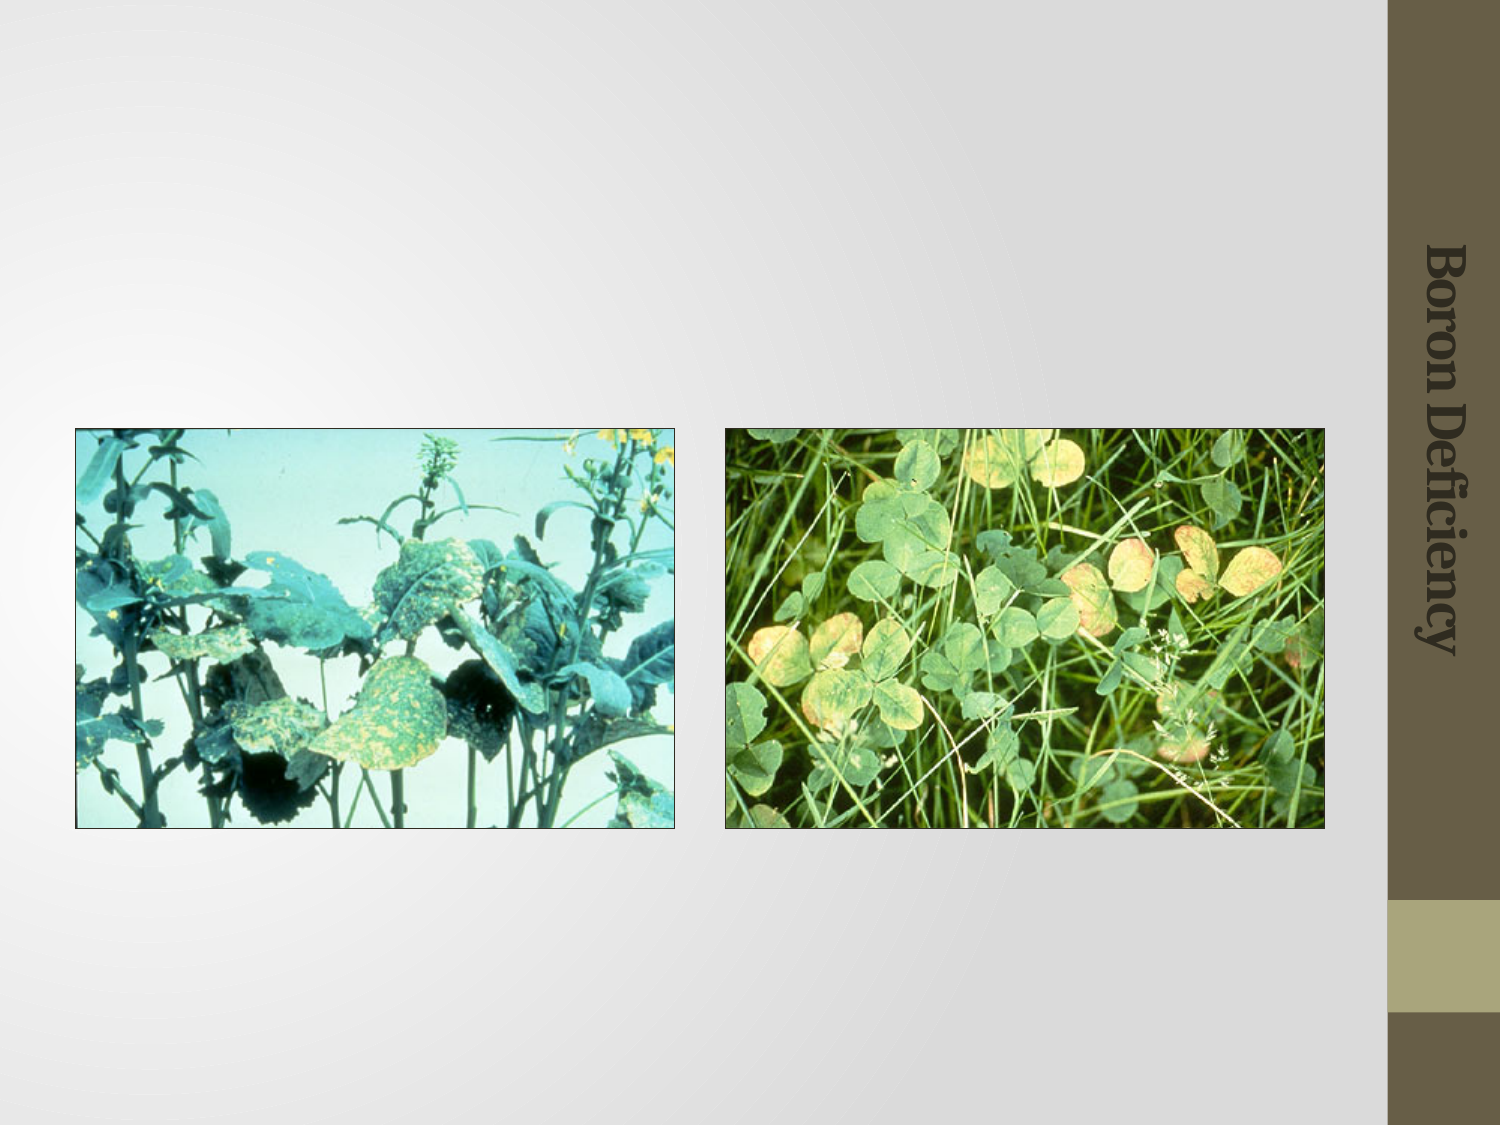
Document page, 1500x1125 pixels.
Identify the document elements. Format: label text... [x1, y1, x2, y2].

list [724, 427, 1326, 830]
text_box Boron Deficiency [1402, 0, 1500, 900]
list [74, 427, 676, 830]
